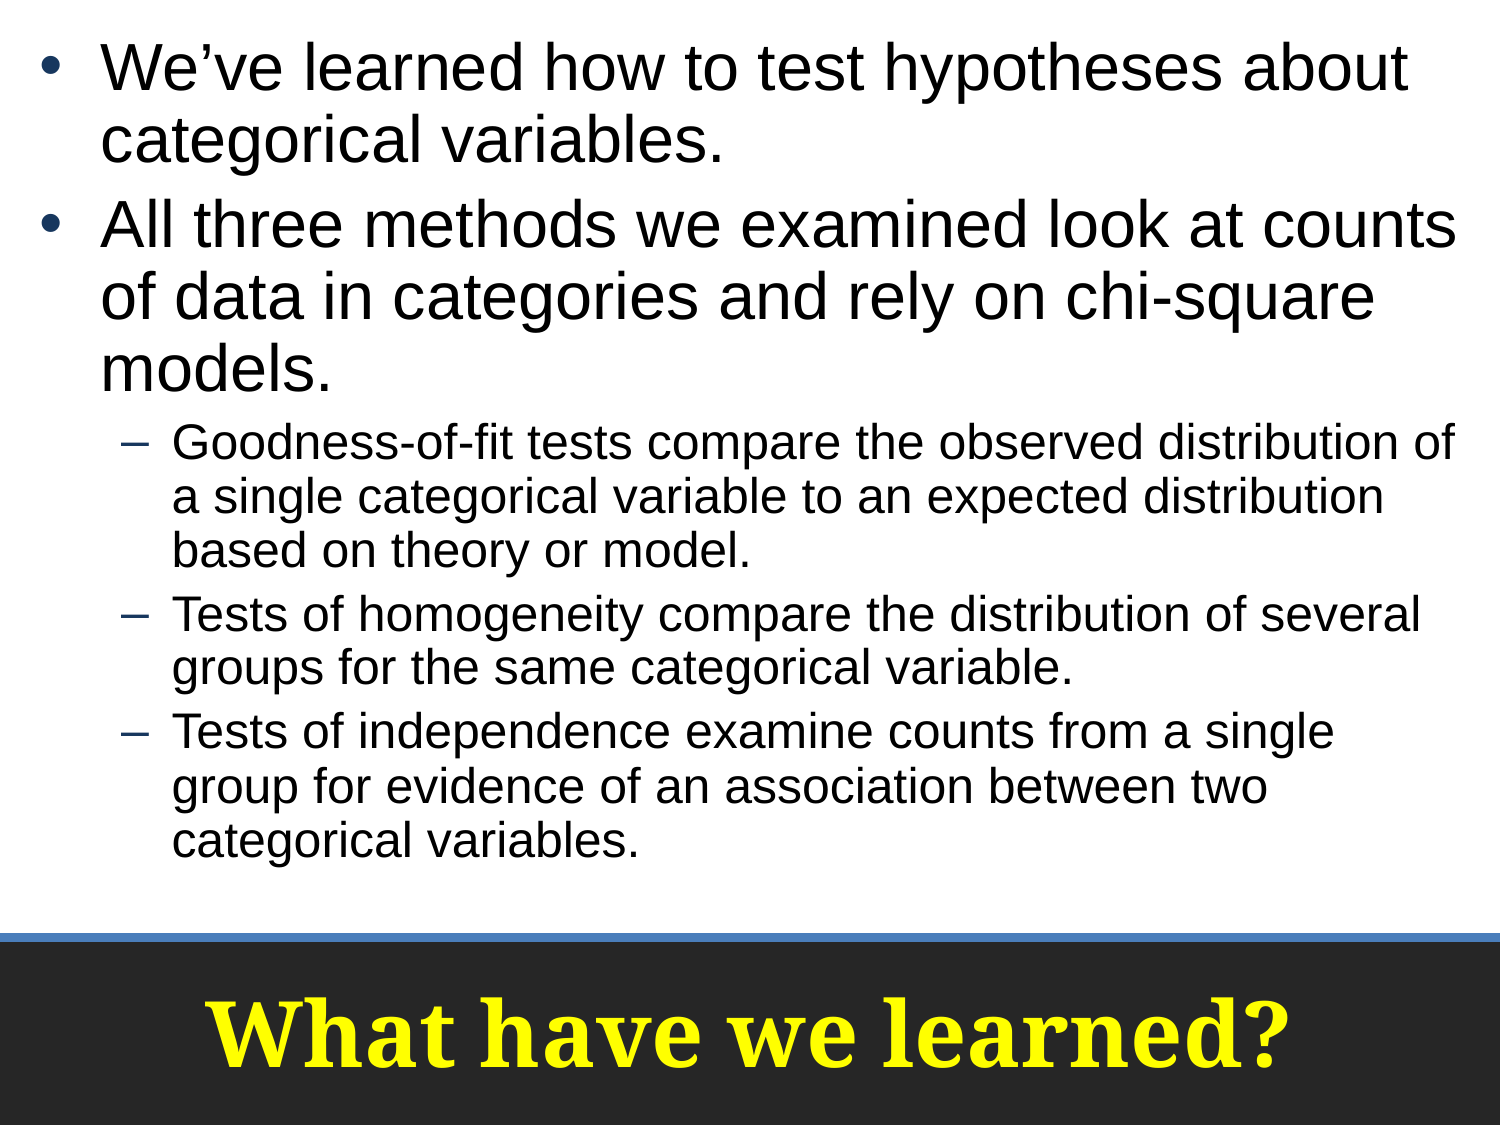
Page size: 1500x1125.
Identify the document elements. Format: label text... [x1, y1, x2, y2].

list We’ve learned how to test hypotheses about categorical variables. All three methods we examined look at counts of data in categories and rely on chi-square models. Goodness-of-fit tests compare the observed distribution of a single categorical variable to an expected distribution based on theory or model. Tests of homogeneity compare the distribution of several groups for the same categorical variable. Tests of independence examine counts from a single group for evidence of an association between two categorical variables. [24, 24, 1475, 913]
title What have we learned? [37, 937, 1463, 1125]
